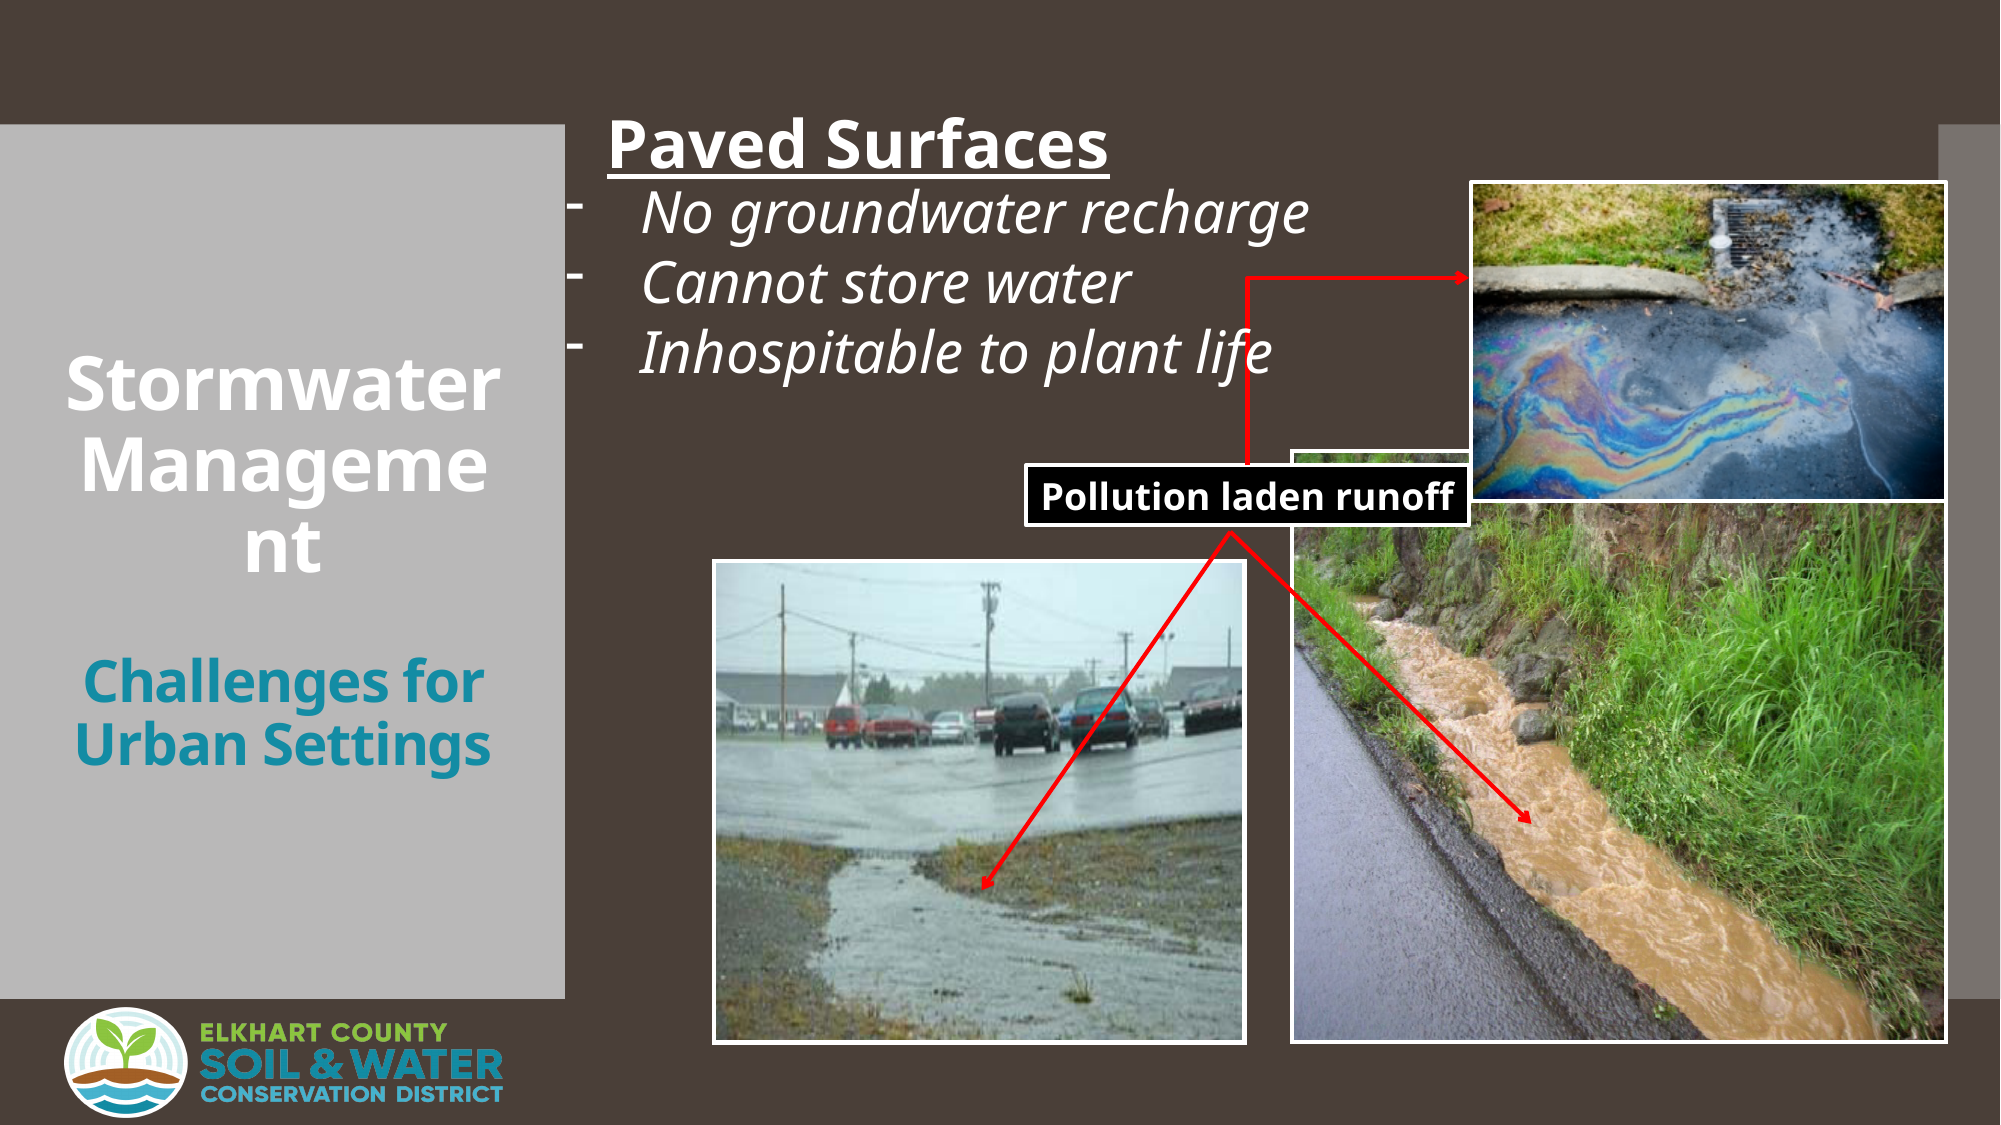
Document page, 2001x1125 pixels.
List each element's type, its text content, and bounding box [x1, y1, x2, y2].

text_box No groundwater recharge Cannot store water Inhospitable to plant life [550, 167, 1432, 393]
title Stormwater Management Challenges for Urban Settings [41, 184, 525, 940]
picture [715, 562, 1243, 1041]
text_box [981, 184, 1945, 891]
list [63, 1006, 503, 1119]
picture [1293, 891, 1945, 1041]
text_box Paved Surfaces [592, 94, 1248, 167]
